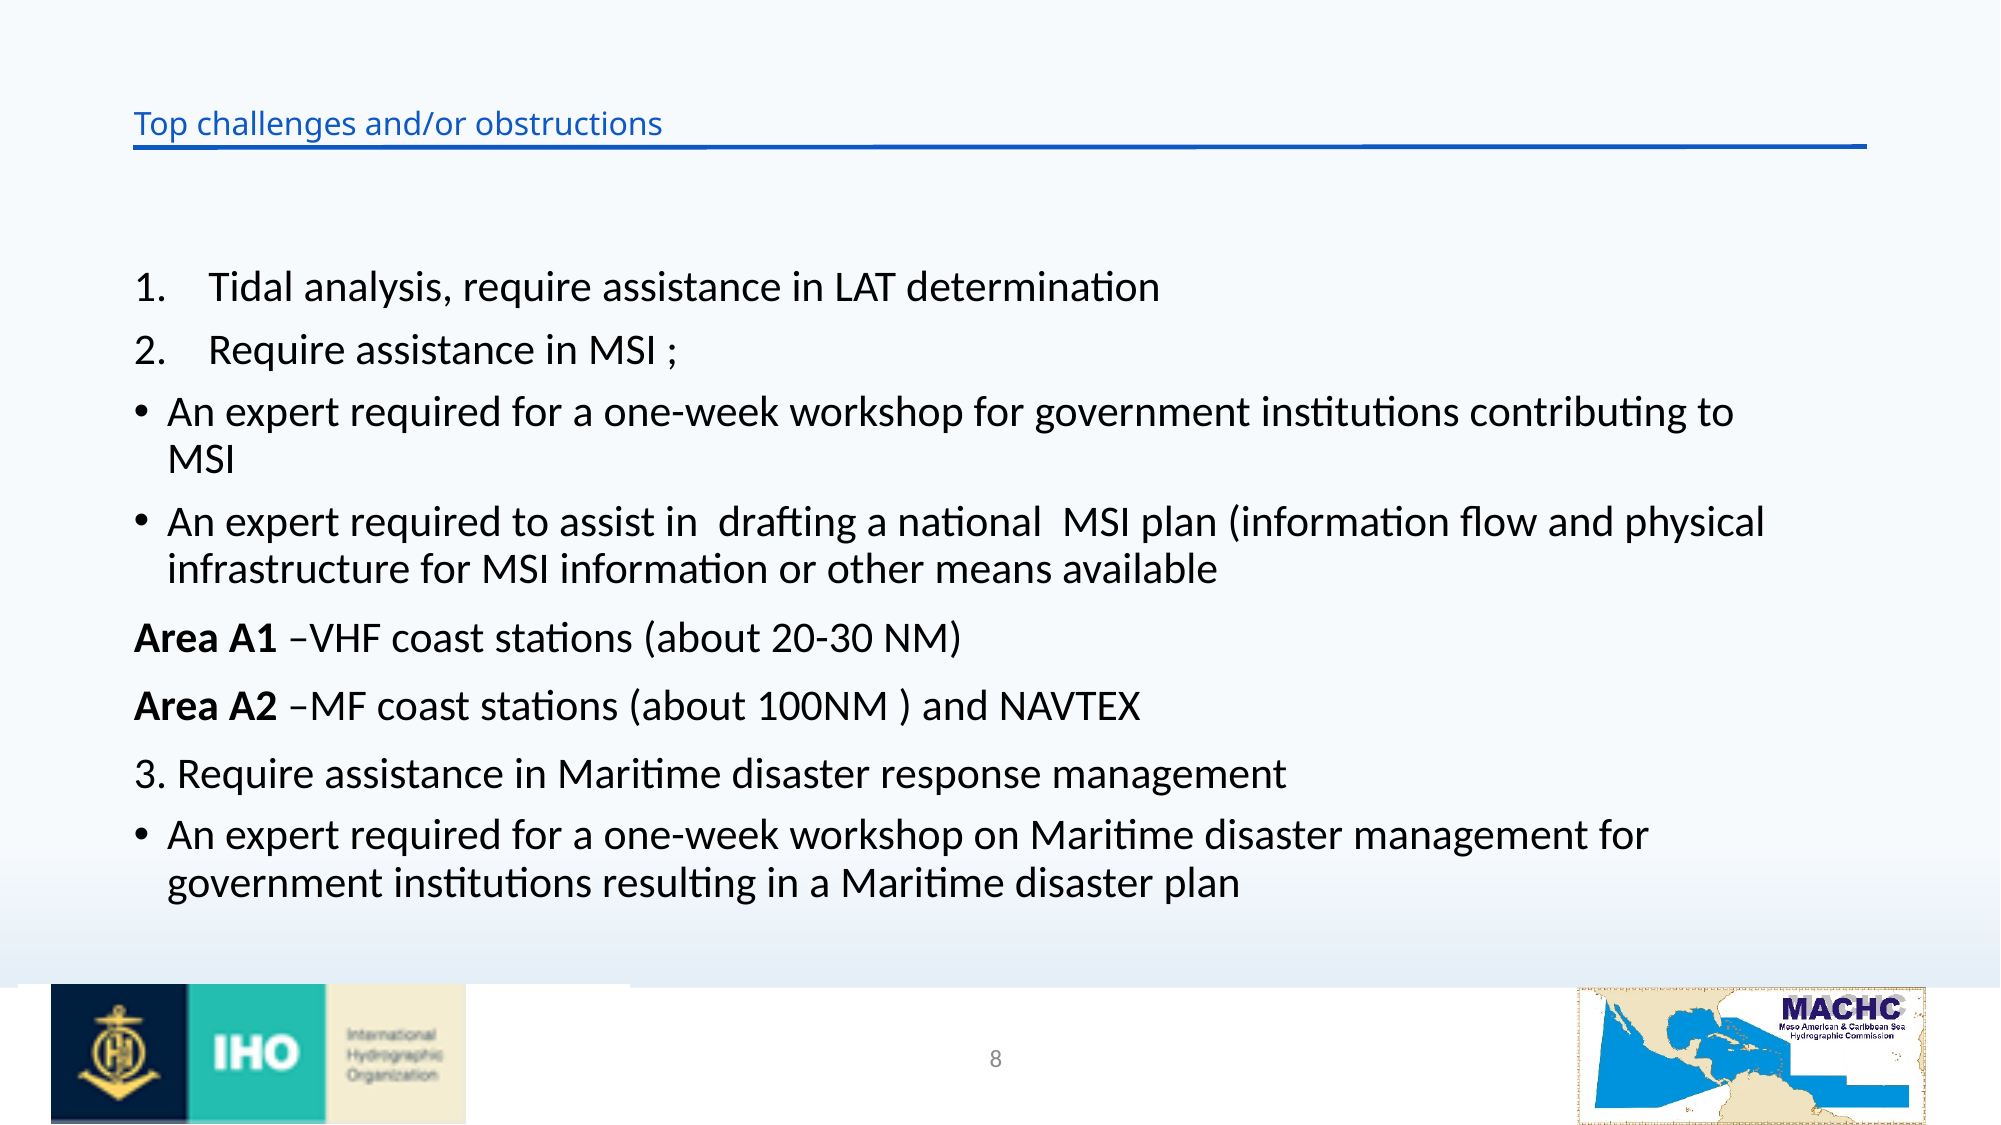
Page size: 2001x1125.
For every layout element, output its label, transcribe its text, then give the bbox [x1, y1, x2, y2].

slide_number 8 [771, 1027, 1221, 1088]
list Tidal analysis, require assistance in LAT determination Require assistance in MSI ; An expert required for a one-week workshop for government institutions contributing to MSI An expert required to assist in drafting a national MSI plan (information flow and physical infrastructure for MSI information or other means available Area A1 –VHF coast stations (about 20-30 NM) Area A2 –MF coast stations (about 100NM ) and NAVTEX 3. Require assistance in Maritime disaster response management An expert required for a one-week workshop on Maritime disaster management for government institutions resulting in a Maritime disaster plan [118, 256, 1796, 917]
picture [51, 984, 466, 1124]
picture [1577, 987, 1926, 1125]
title Top challenges and/or obstructions [118, 99, 1926, 189]
text_box [18, 984, 630, 1125]
